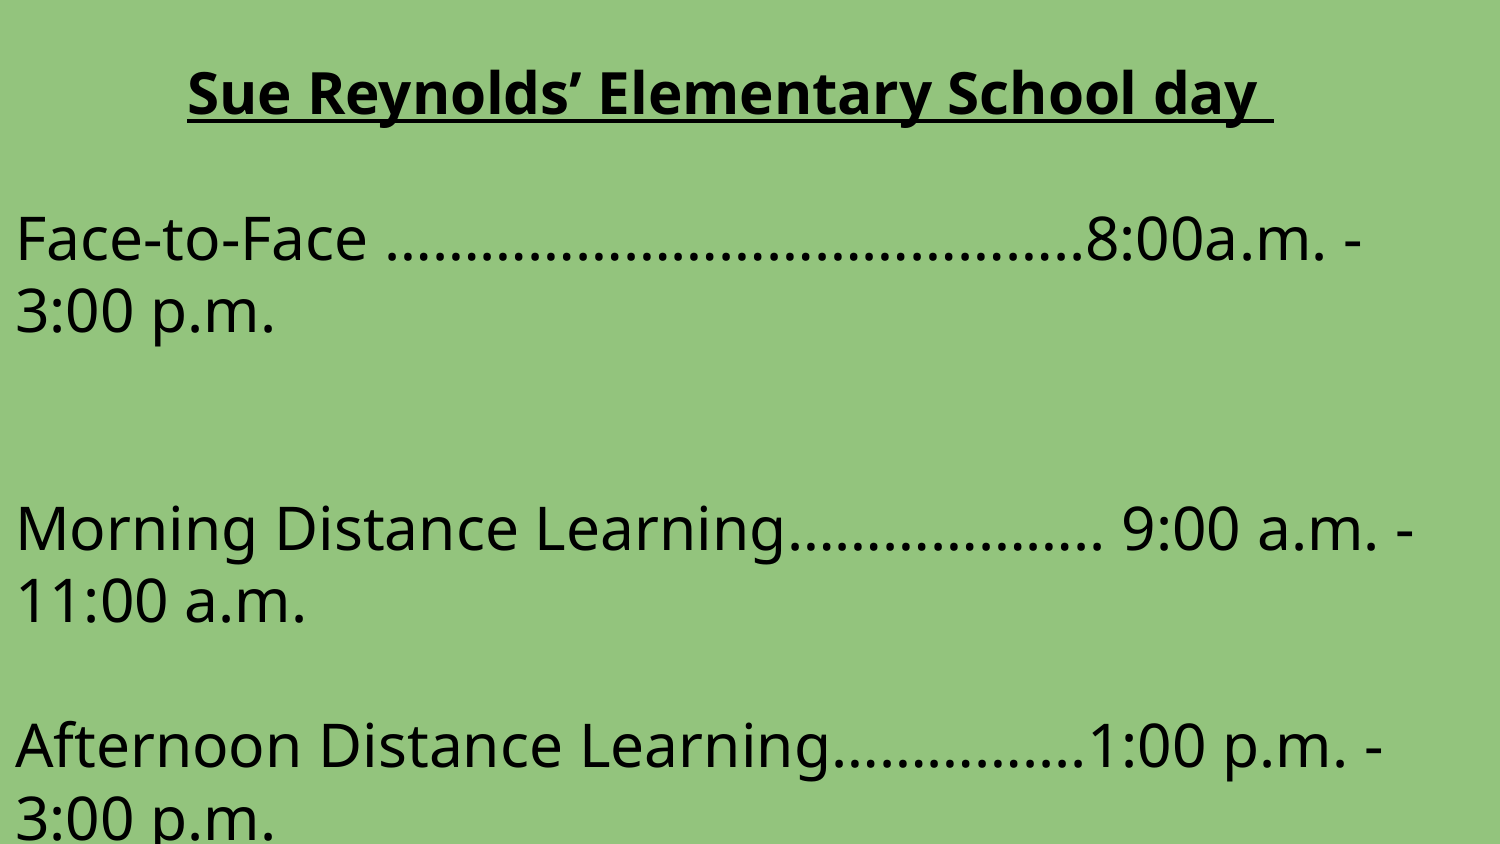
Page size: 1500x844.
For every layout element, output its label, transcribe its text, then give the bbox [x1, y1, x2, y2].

text_box Sue Reynolds’ Elementary School day [137, 41, 1324, 162]
text_box Face-to-Face ……………………………………..8:00a.m. - 3:00 p.m. Morning Distance Learning……………….. 9:00 a.m. - 11:00 a.m. Afternoon Distance Learning…………....1:00 p.m. - 3:00 p.m. Detailed distance learning schedule can be found on Mrs. Grier and Mrs. Odom’s webpage on the school website. [0, 185, 1500, 782]
